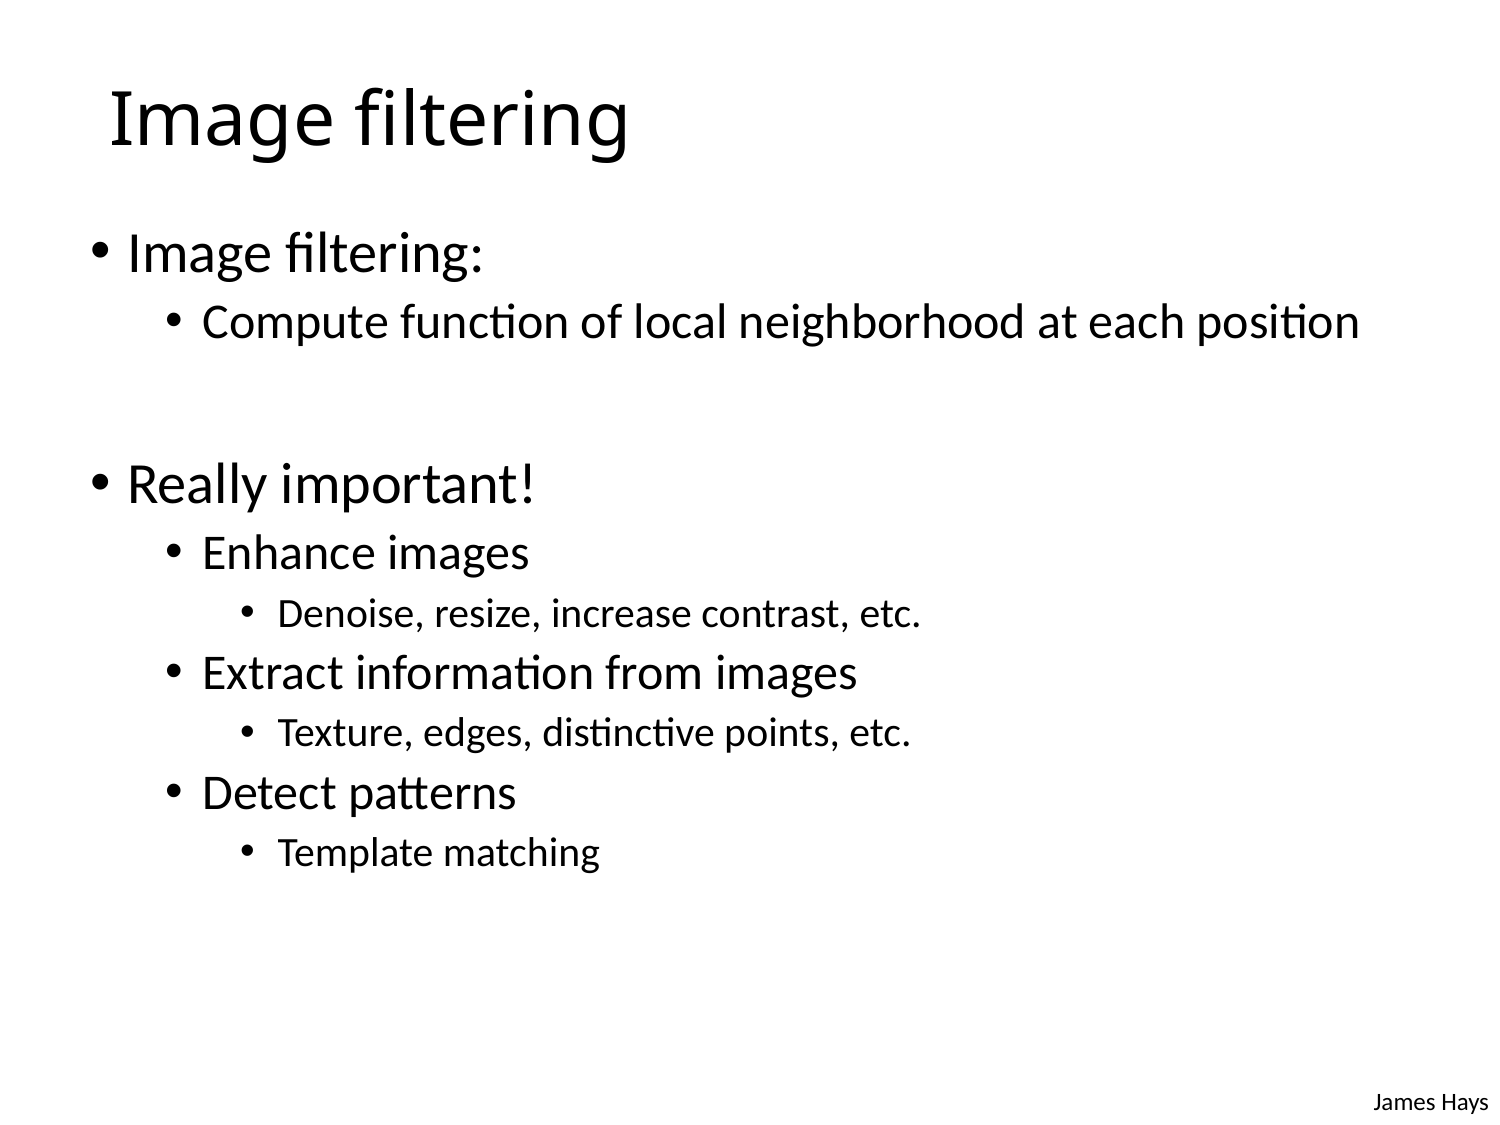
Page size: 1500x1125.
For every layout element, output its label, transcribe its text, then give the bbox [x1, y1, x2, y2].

text_box James Hays [1358, 1078, 1500, 1124]
list Image filtering: Compute function of local neighborhood at each position Really important! Enhance images Denoise, resize, increase contrast, etc. Extract information from images Texture, edges, distinctive points, etc. Detect patterns Template matching [75, 214, 1425, 1027]
title Image filtering [94, 12, 1389, 214]
